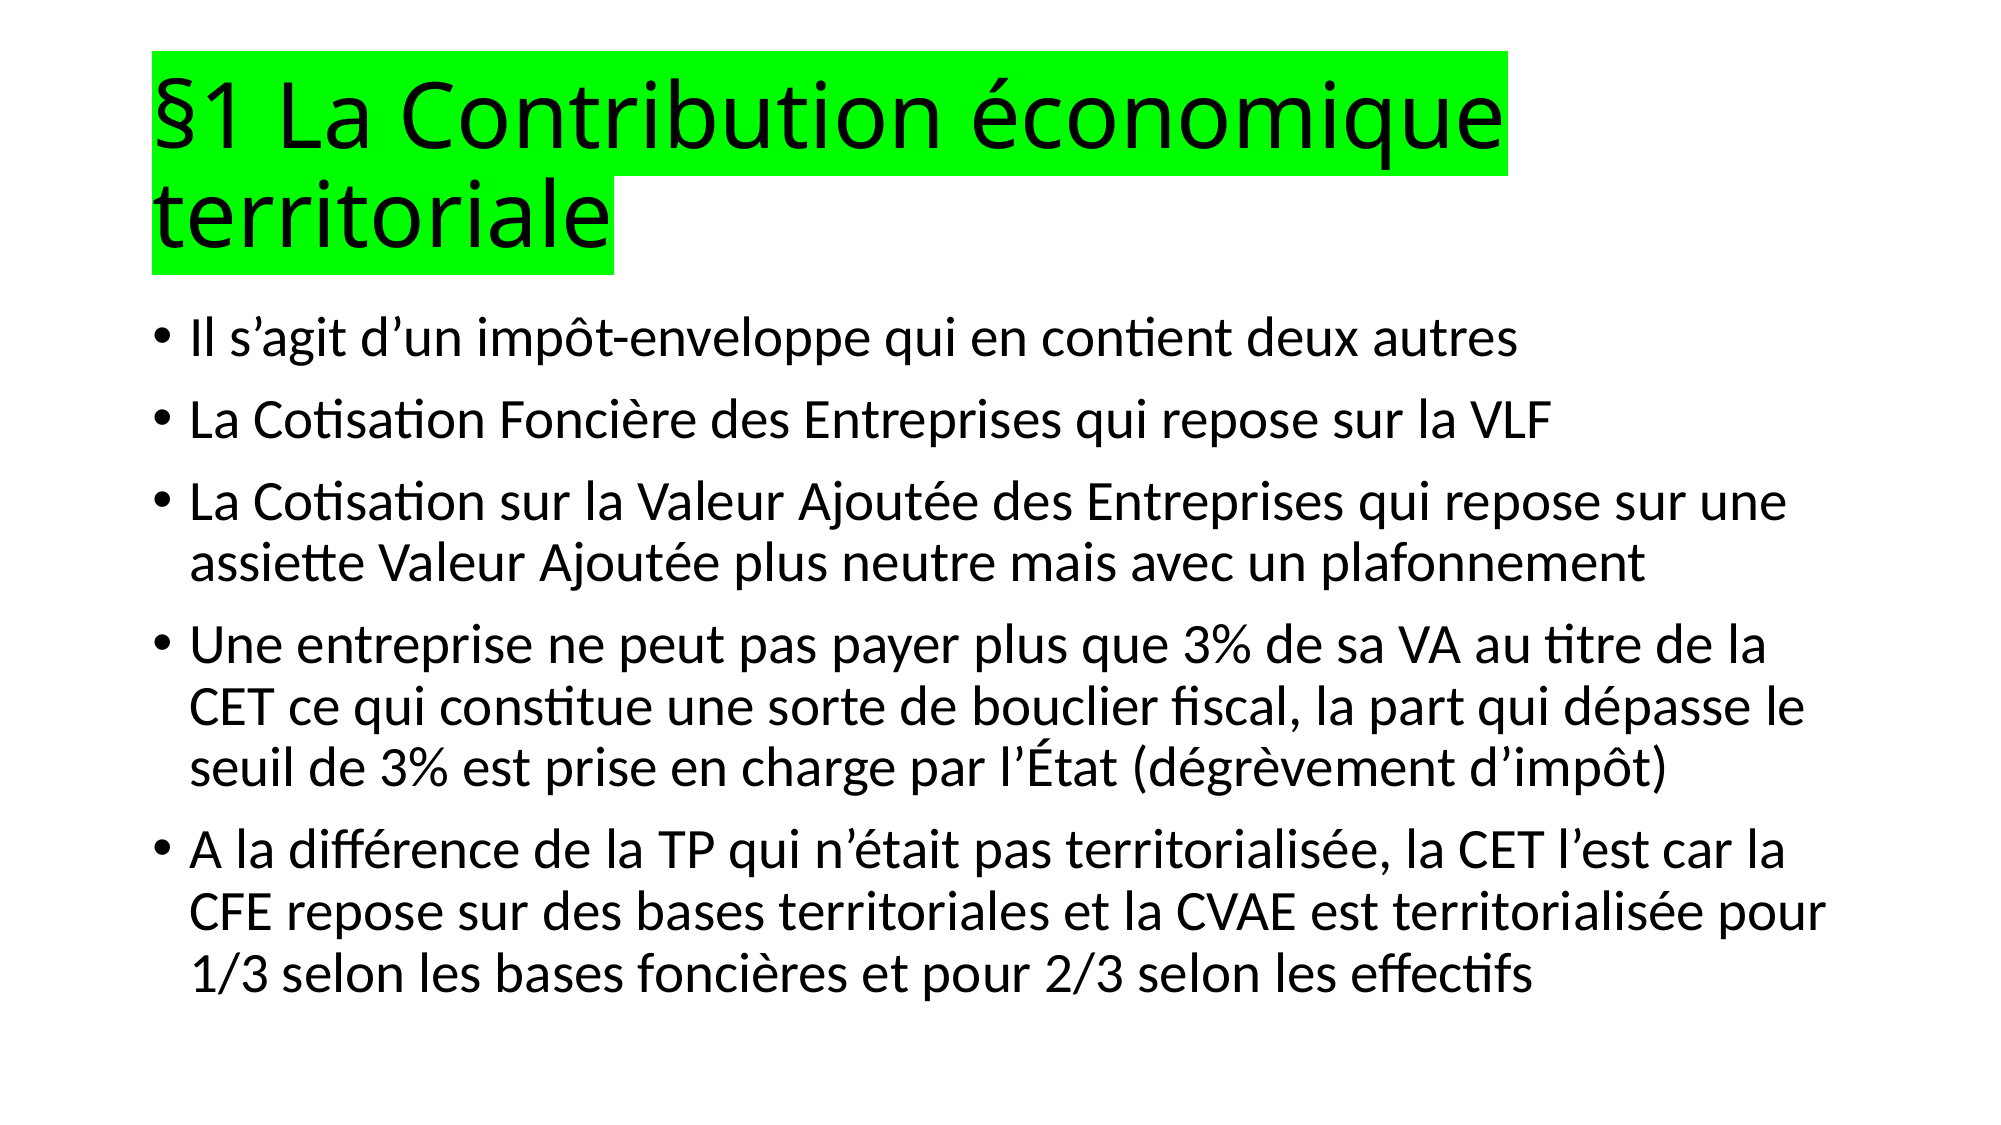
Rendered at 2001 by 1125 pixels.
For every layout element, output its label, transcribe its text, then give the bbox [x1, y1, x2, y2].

list Il s’agit d’un impôt-enveloppe qui en contient deux autres La Cotisation Foncière des Entreprises qui repose sur la VLF La Cotisation sur la Valeur Ajoutée des Entreprises qui repose sur une assiette Valeur Ajoutée plus neutre mais avec un plafonnement Une entreprise ne peut pas payer plus que 3% de sa VA au titre de la CET ce qui constitue une sorte de bouclier fiscal, la part qui dépasse le seuil de 3% est prise en charge par l’État (dégrèvement d’impôt) A la différence de la TP qui n’était pas territorialisée, la CET l’est car la CFE repose sur des bases territoriales et la CVAE est territorialisée pour 1/3 selon les bases foncières et pour 2/3 selon les effectifs [137, 299, 1863, 1014]
title §1 La Contribution économique territoriale [137, 59, 1863, 278]
